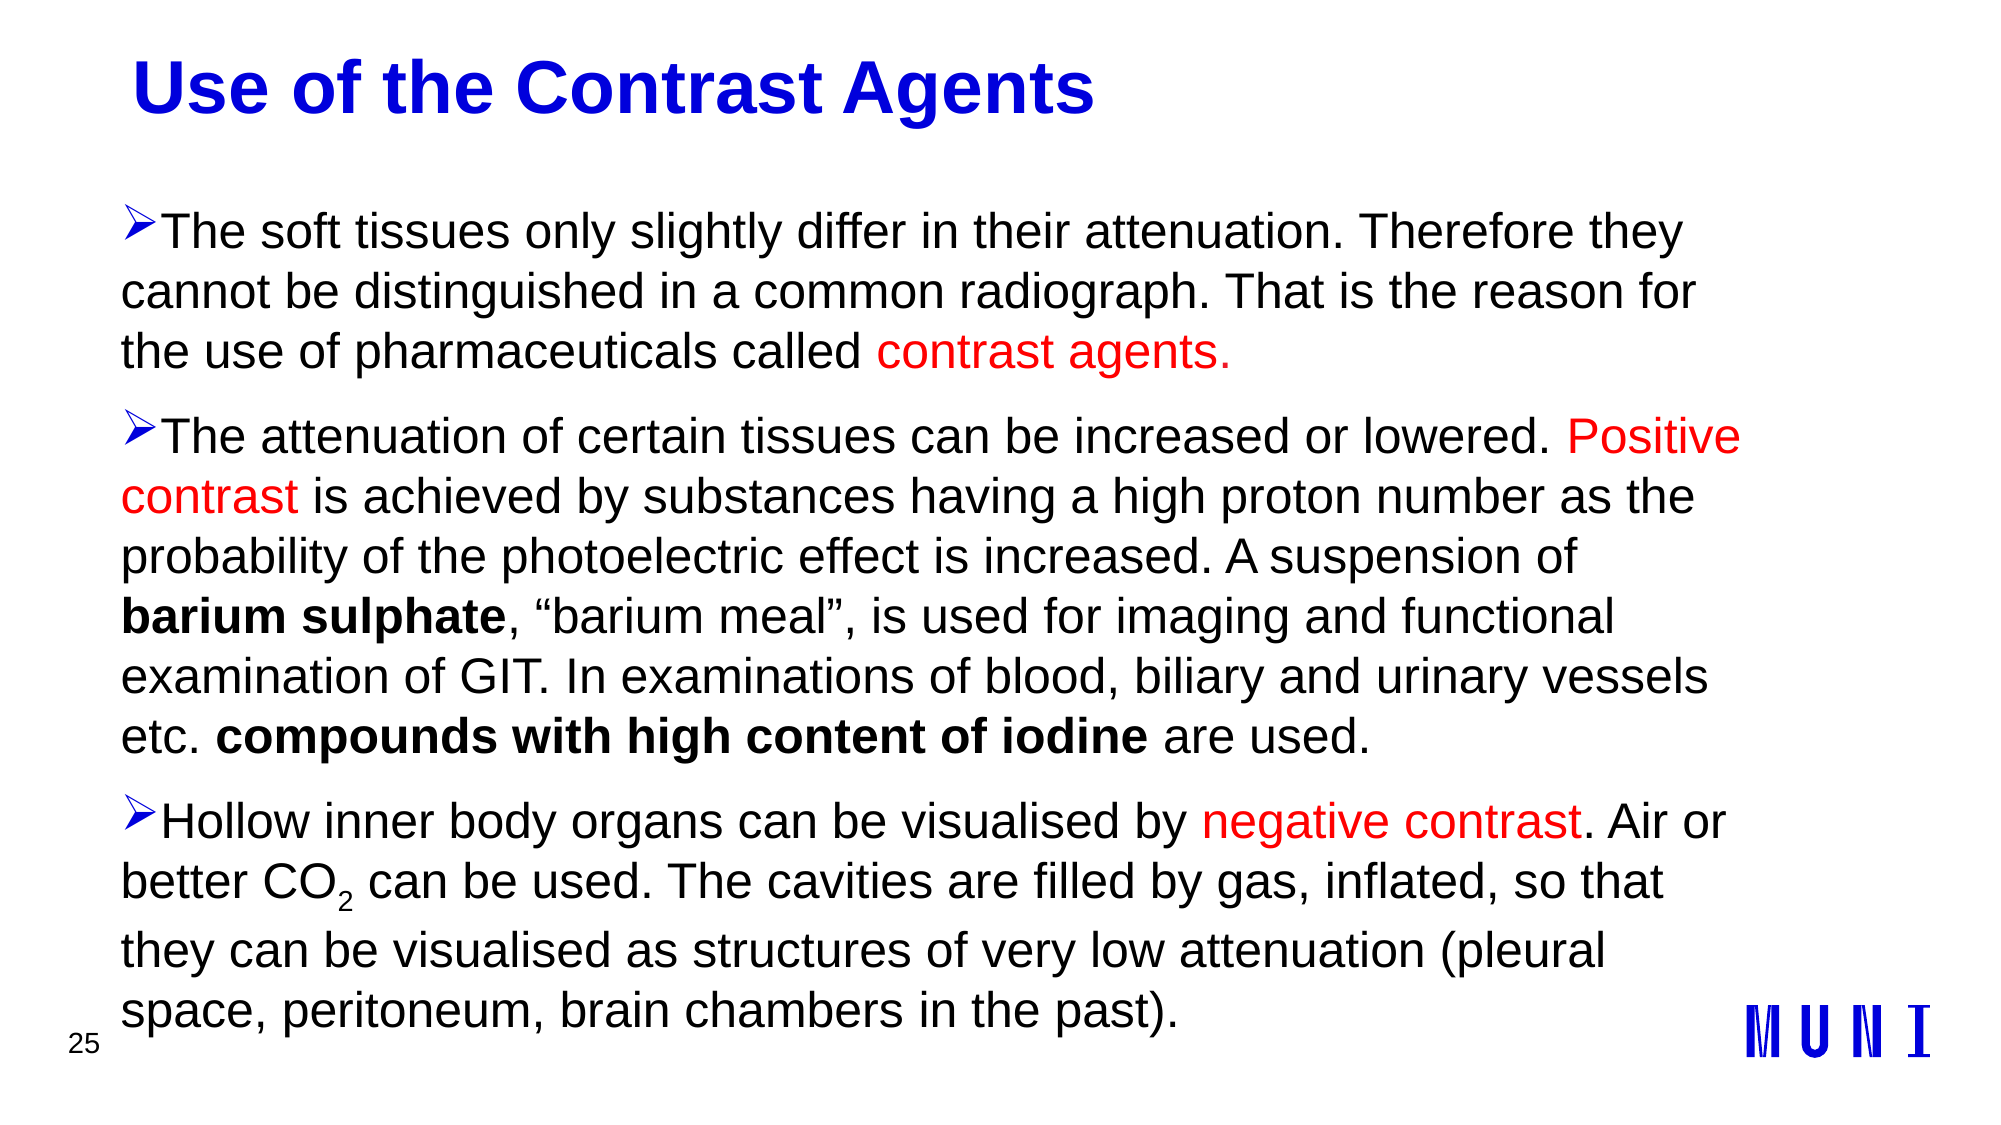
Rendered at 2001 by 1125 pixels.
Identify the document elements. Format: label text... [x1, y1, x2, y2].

title Use of the Contrast Agents [132, 45, 1675, 148]
slide_number 25 [67, 1021, 110, 1063]
list The soft tissues only slightly differ in their attenuation. Therefore they cannot be distinguished in a common radiograph. That is the reason for the use of pharmaceuticals called contrast agents. The attenuation of certain tissues can be increased or lowered. Positive contrast is achieved by substances having a high proton number as the probability of the photoelectric effect is increased. A suspension of barium sulphate, “barium meal”, is used for imaging and functional examination of GIT. In examinations of blood, biliary and urinary vessels etc. compounds with high content of iodine are used. Hollow inner body organs can be visualised by negative contrast. Air or better CO2 can be used. The cavities are filled by gas, inflated, so that they can be visualised as structures of very low attenuation (pleural space, peritoneum, brain chambers in the past). [120, 148, 1752, 1125]
